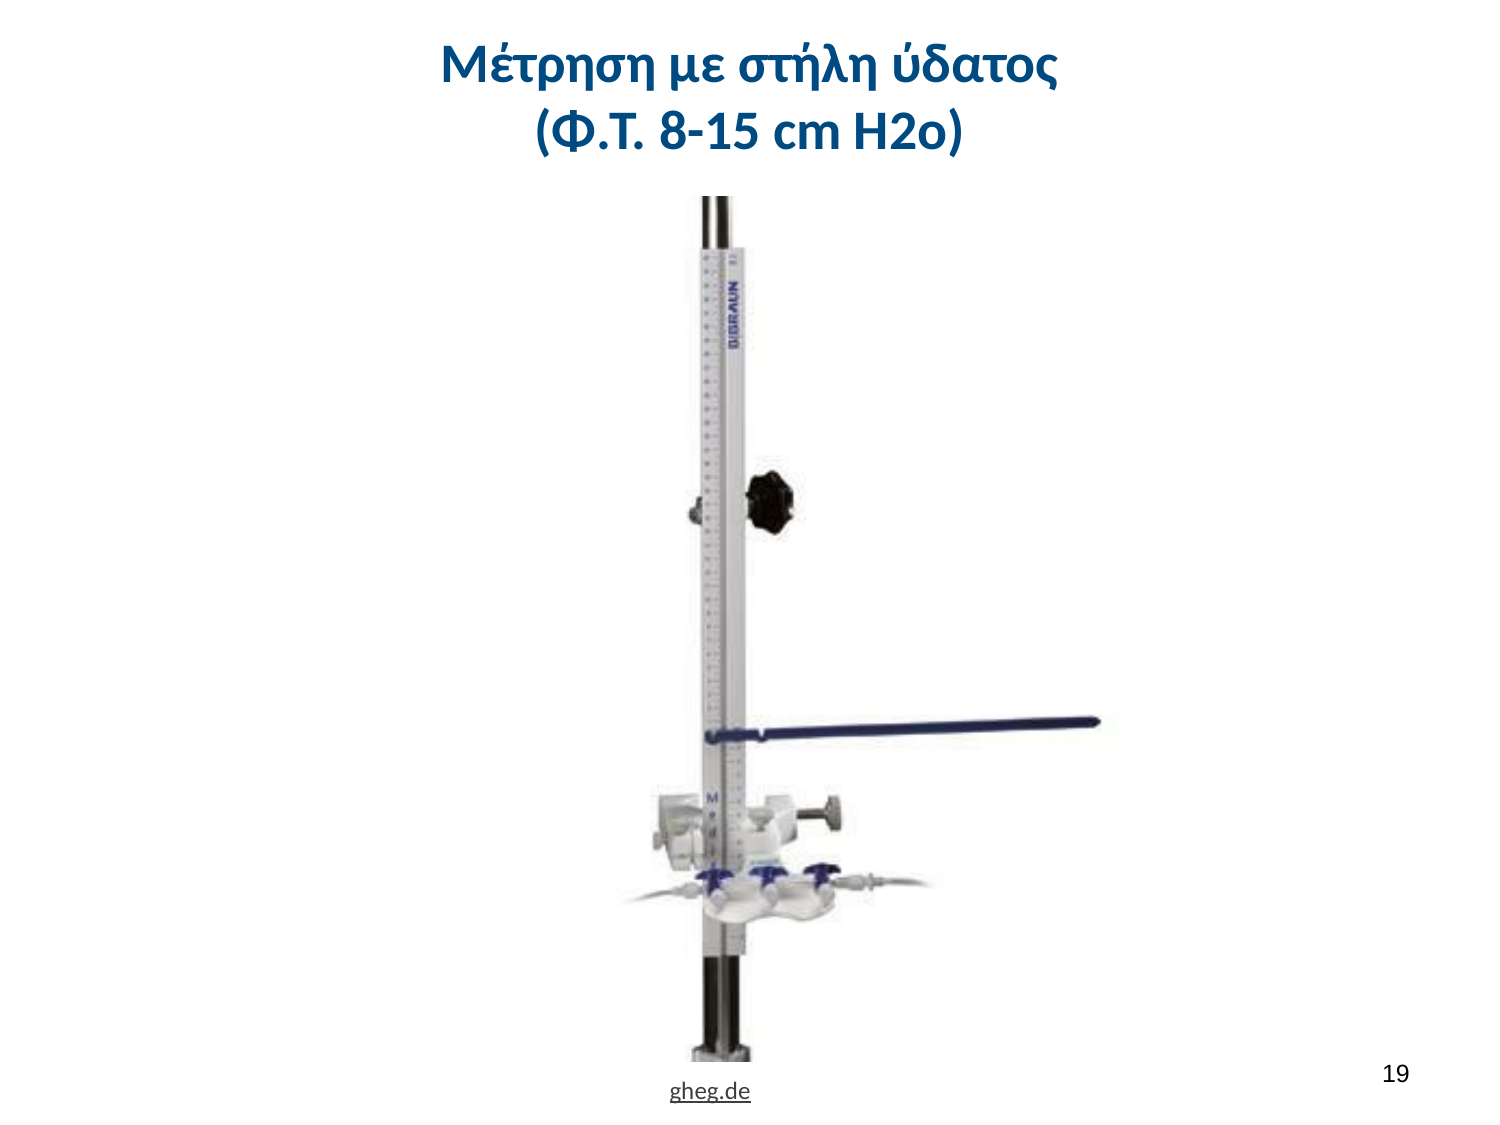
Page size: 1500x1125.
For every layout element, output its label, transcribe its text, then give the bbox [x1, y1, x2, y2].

text_box gheg.de [654, 1070, 856, 1112]
slide_number 18 [1074, 1042, 1425, 1103]
picture [322, 196, 1189, 1062]
title Μέτρηση με στήλη ύδατος (Φ.Τ. 8-15 cm H2o) [0, 19, 1500, 169]
